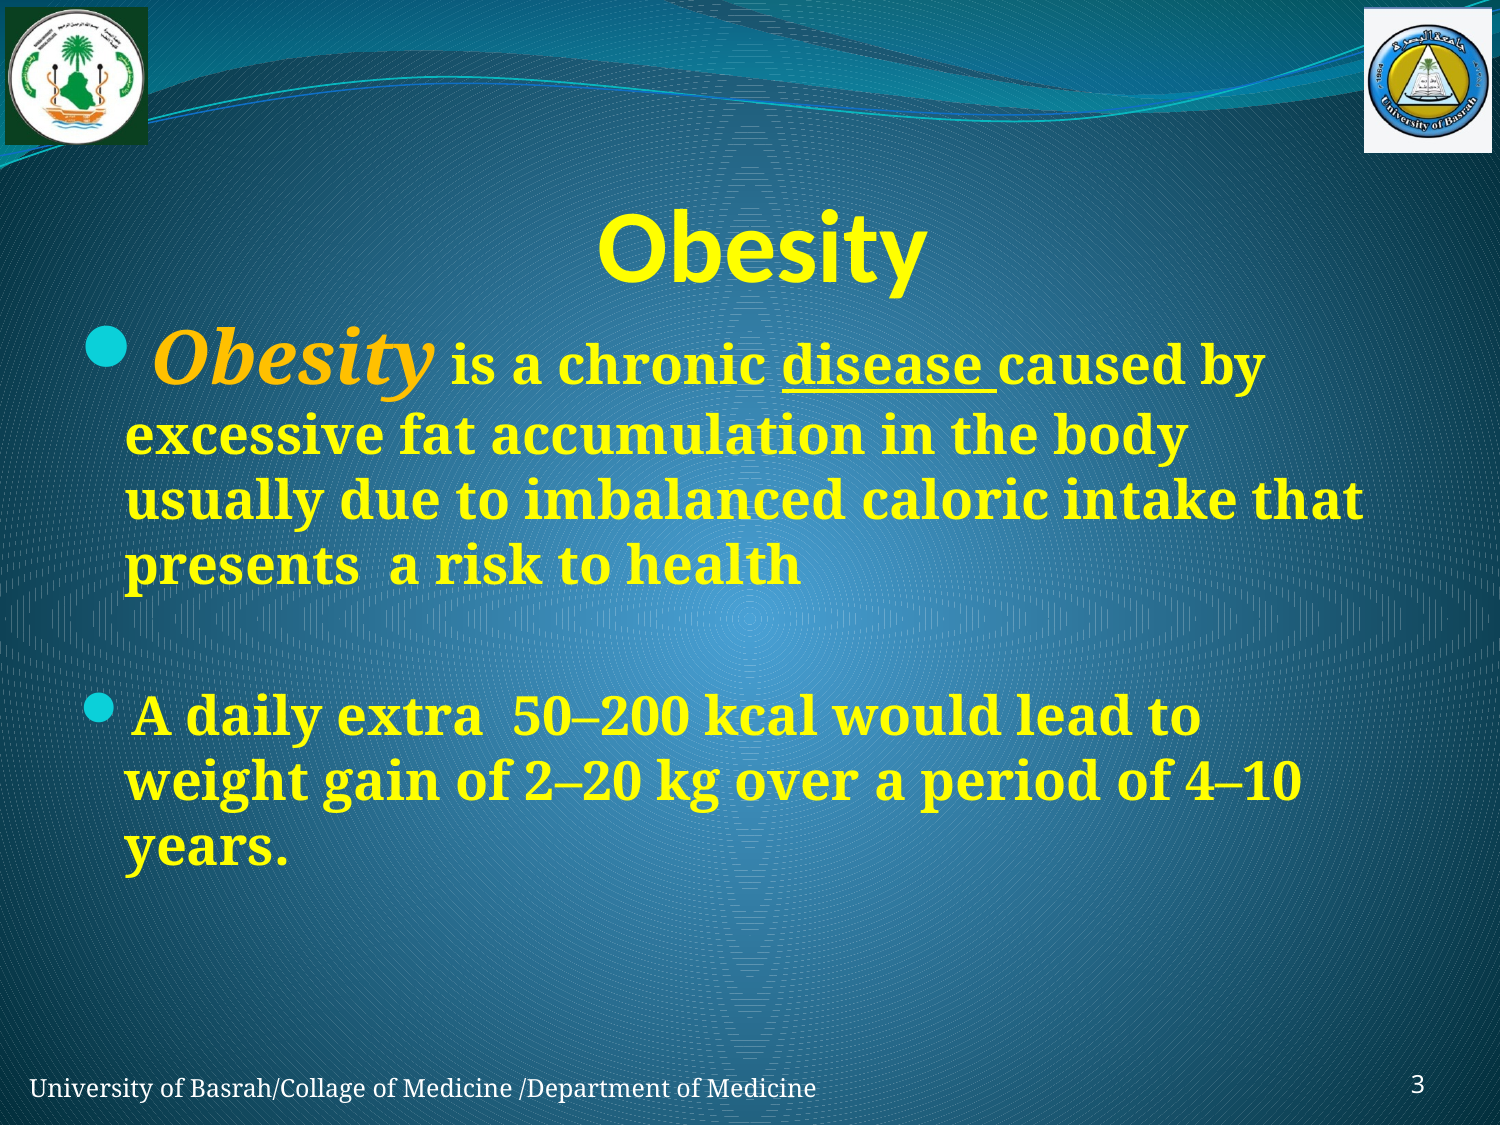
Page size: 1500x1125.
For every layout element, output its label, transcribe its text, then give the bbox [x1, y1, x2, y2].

slide_number 3 [1299, 1042, 1425, 1103]
title Obesity [75, 115, 1425, 303]
picture [5, 8, 148, 145]
list Obesity is a chronic disease caused by excessive fat accumulation in the body usually due to imbalanced caloric intake that presents a risk to health A daily extra 50–200 kcal would lead to weight gain of 2–20 kg over a period of 4–10 years. [64, 302, 1415, 1023]
footer University of Basrah/Collage of Medicine /Department of Medicine [29, 1046, 988, 1103]
picture [1364, 7, 1492, 153]
